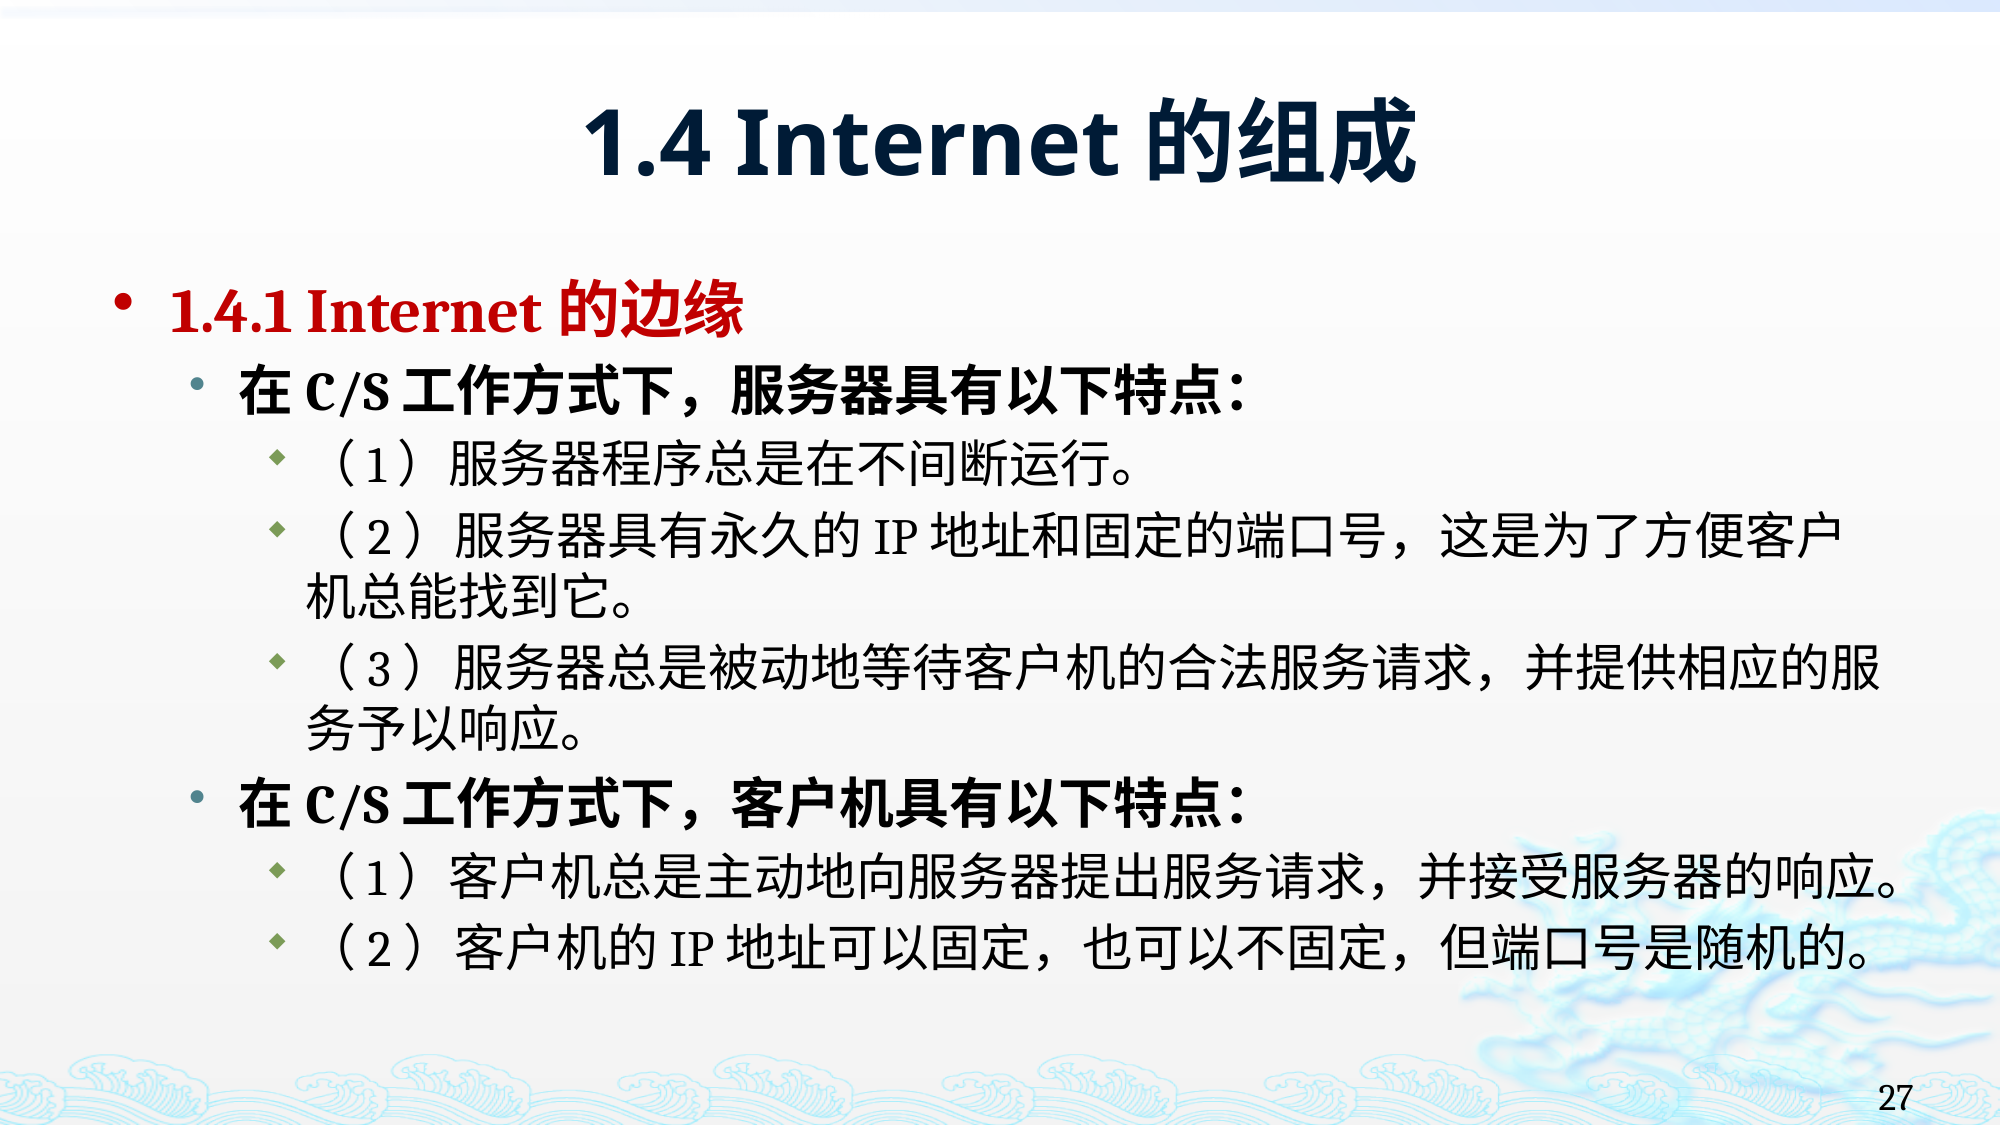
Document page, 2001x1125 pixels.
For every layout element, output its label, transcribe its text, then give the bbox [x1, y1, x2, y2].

title 1.4 Internet的组成 [99, 45, 1900, 233]
slide_number 27 [1863, 1065, 2000, 1125]
list 1.4.1 Internet的边缘 在C/S工作方式下，服务器具有以下特点： （1）服务器程序总是在不间断运行。 （2）服务器具有永久的IP地址和固定的端口号，这是为了方便客户机总能找到它。 （3）服务器总是被动地等待客户机的合法服务请求，并提供相应的服务予以响应。 在C/S工作方式下，客户机具有以下特点： （1）客户机总是主动地向服务器提出服务请求，并接受服务器的响应。 （2）客户机的IP地址可以固定，也可以不固定，但端口号是随机的。 [99, 262, 1900, 1005]
